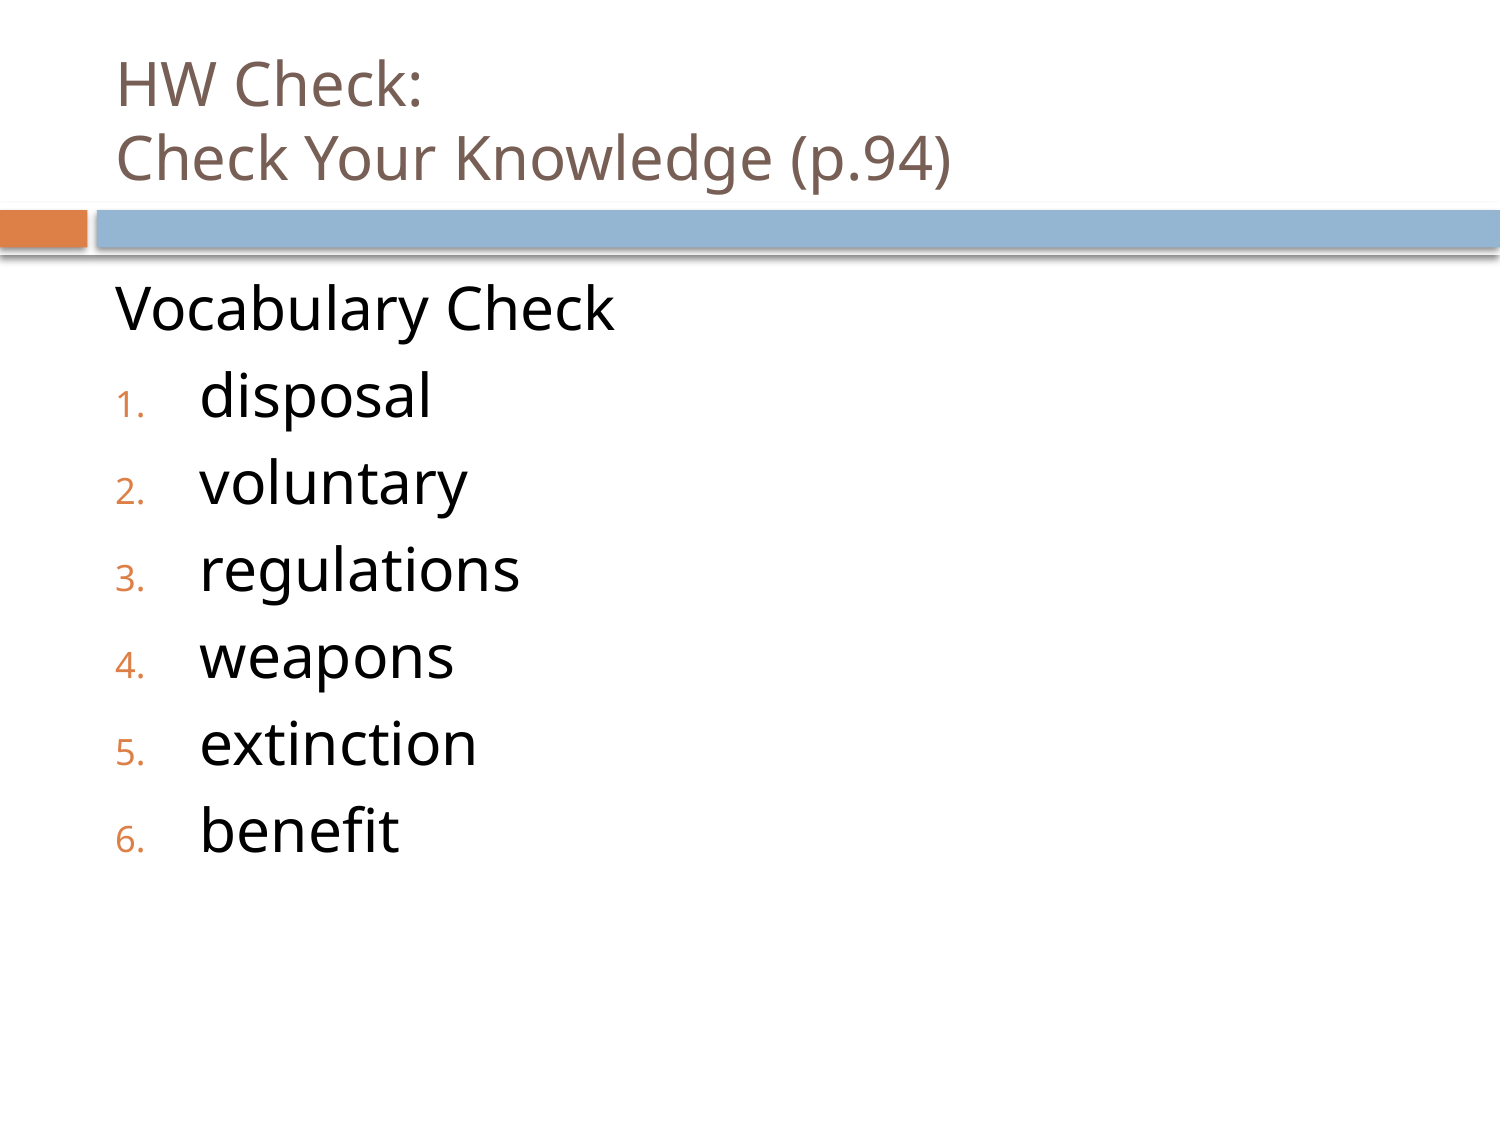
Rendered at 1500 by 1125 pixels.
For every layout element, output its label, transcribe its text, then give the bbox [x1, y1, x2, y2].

list Vocabulary Check disposal voluntary regulations weapons extinction benefit [100, 262, 1438, 1000]
title HW Check: Check Your Knowledge (p.94) [100, 37, 1438, 200]
